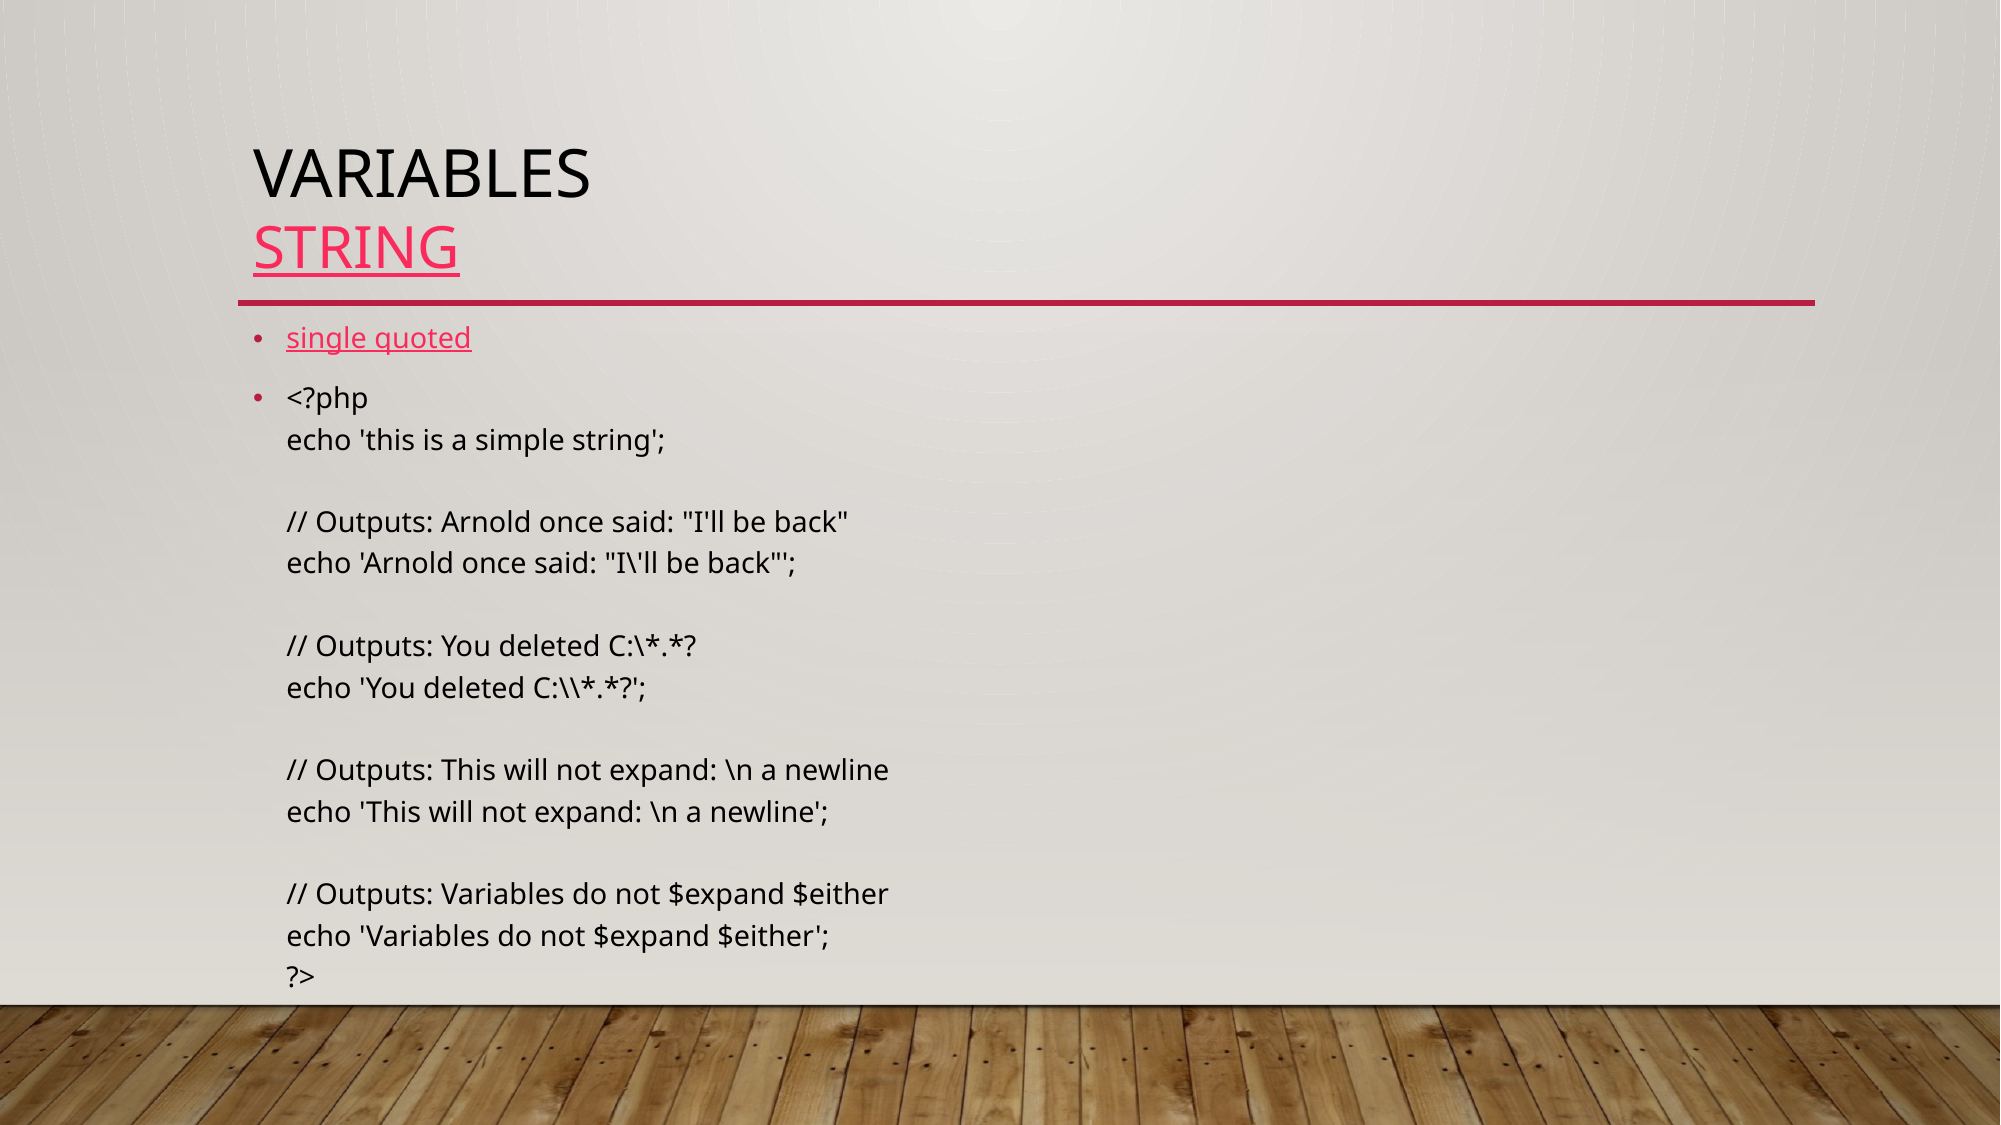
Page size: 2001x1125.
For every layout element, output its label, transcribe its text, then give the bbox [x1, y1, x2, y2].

title Variables string [238, 131, 1814, 304]
picture [0, 1005, 2000, 1125]
list single quoted <?php echo 'this is a simple string'; // Outputs: Arnold once said: "I'll be back" echo 'Arnold once said: "I\'ll be back"'; // Outputs: You deleted C:\*.*? echo 'You deleted C:\\*.*?'; // Outputs: This will not expand: \n a newline echo 'This will not expand: \n a newline'; // Outputs: Variables do not $expand $either echo 'Variables do not $expand $either'; ?> [238, 304, 1814, 1005]
